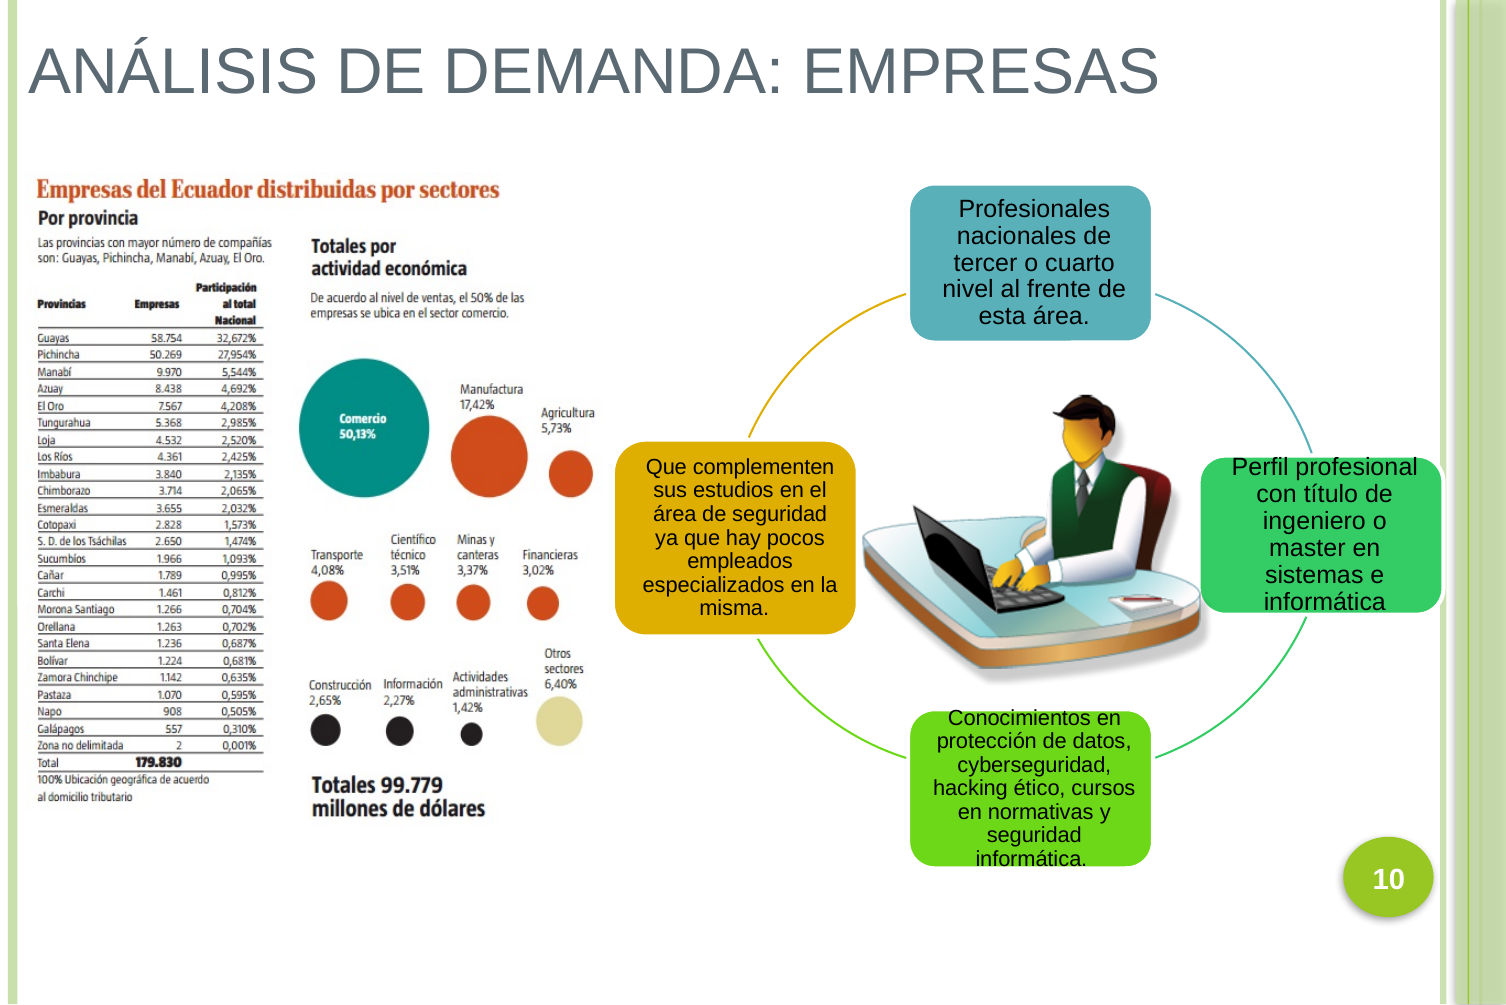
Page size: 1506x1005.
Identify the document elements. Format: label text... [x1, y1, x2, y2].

slide_number 10 [1338, 878, 1440, 916]
picture [850, 342, 1218, 728]
picture [25, 172, 604, 828]
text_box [573, 182, 1489, 870]
title Análisis de demanda: empresas [12, 6, 1243, 114]
